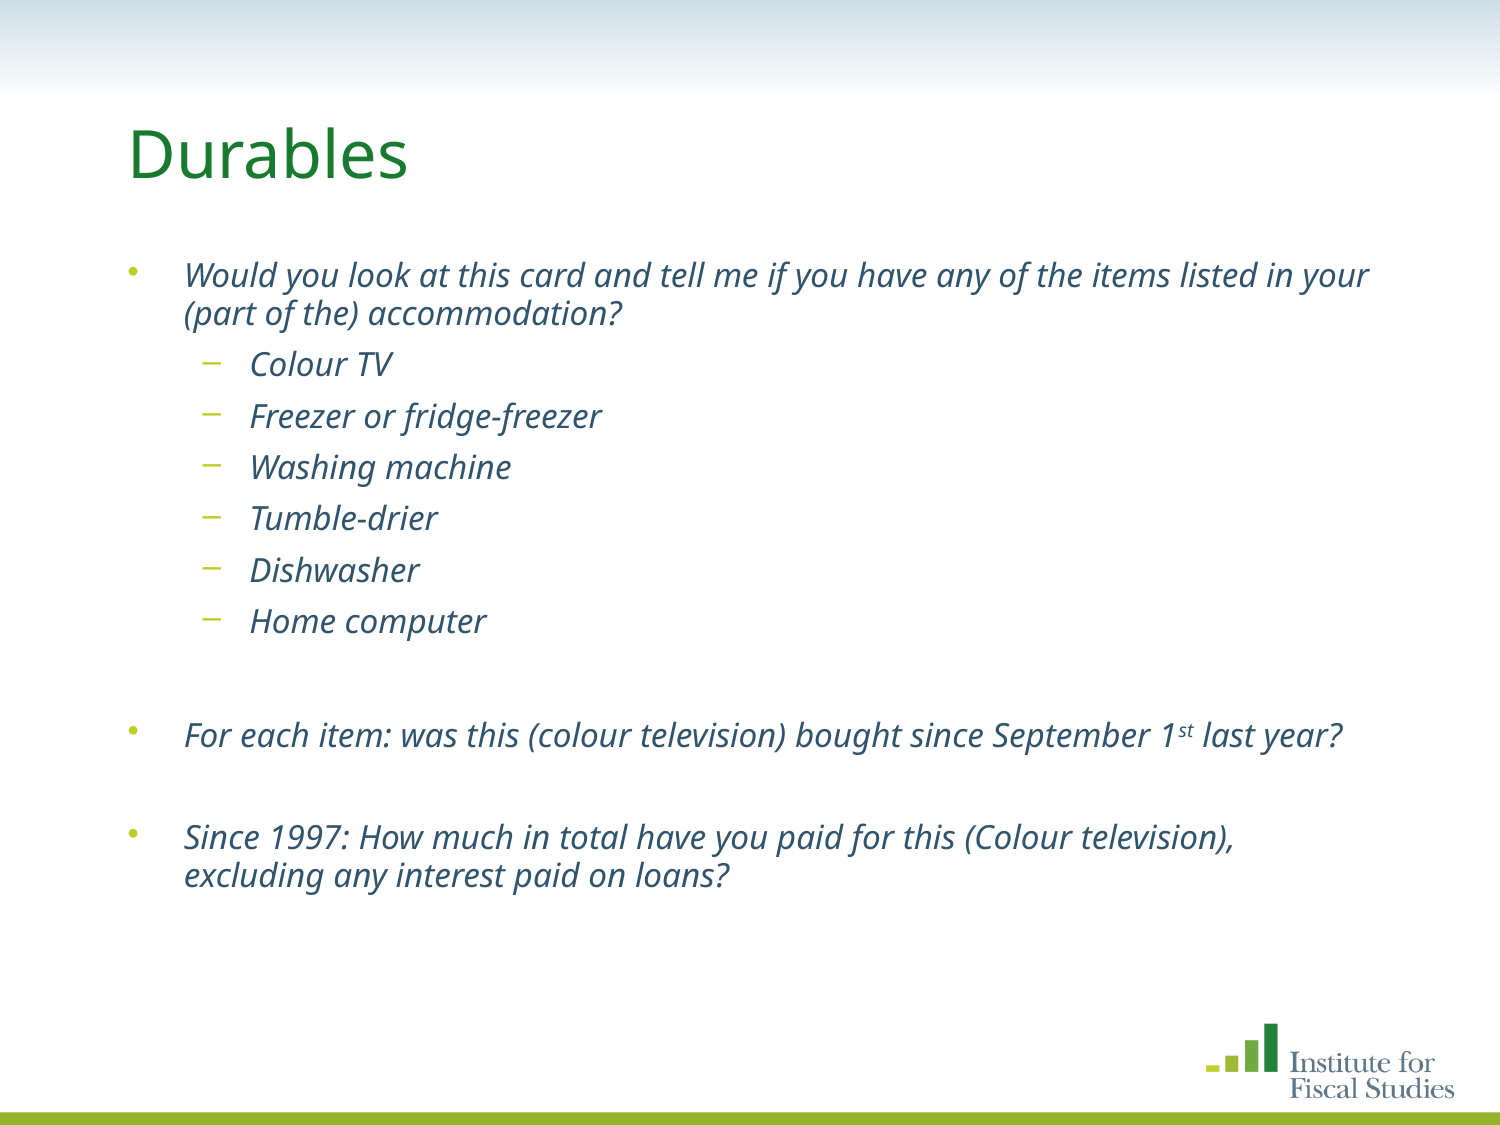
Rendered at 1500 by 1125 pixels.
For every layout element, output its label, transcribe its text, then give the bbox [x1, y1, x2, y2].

title Durables [112, 12, 1388, 201]
picture [1200, 1021, 1463, 1100]
list Would you look at this card and tell me if you have any of the items listed in your (part of the) accommodation? Colour TV Freezer or fridge-freezer Washing machine Tumble-drier Dishwasher Home computer For each item: was this (colour television) bought since September 1st last year? Since 1997: How much in total have you paid for this (Colour television), excluding any interest paid on loans? [112, 249, 1388, 988]
